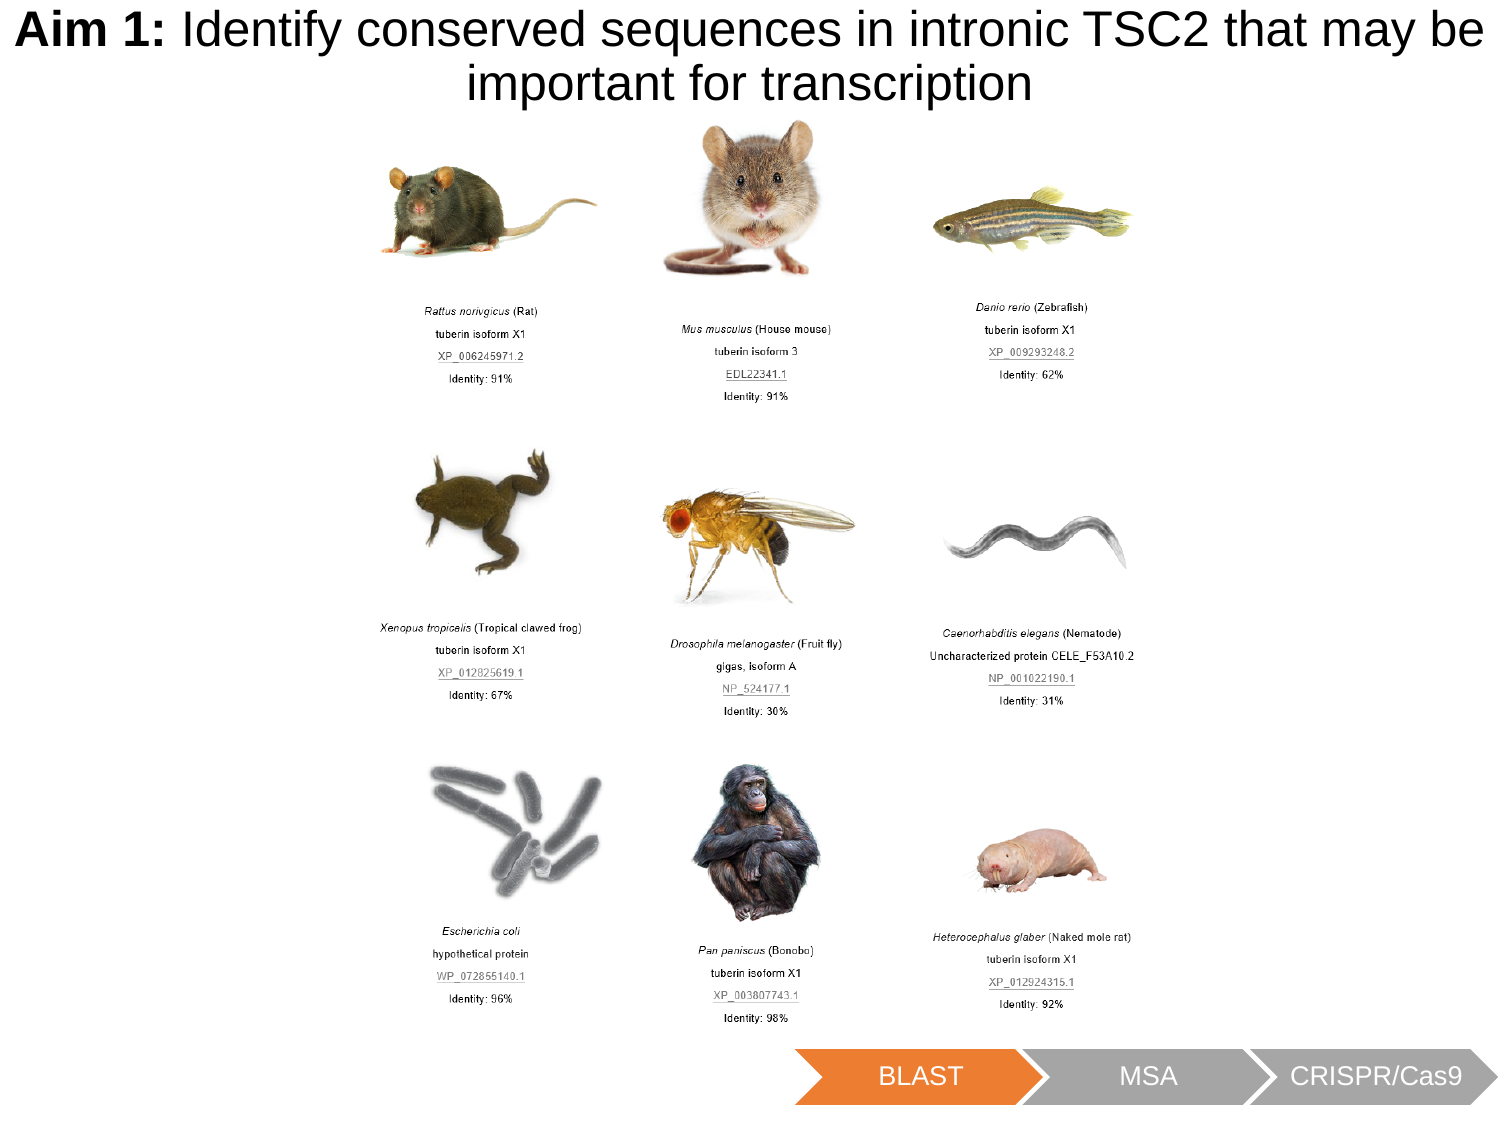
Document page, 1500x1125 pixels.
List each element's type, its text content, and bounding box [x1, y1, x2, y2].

title Aim 1: Identify conserved sequences in intronic TSC2 that may be important for transcription [0, 0, 1500, 115]
picture [373, 114, 1151, 1031]
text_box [791, 1047, 1500, 1107]
